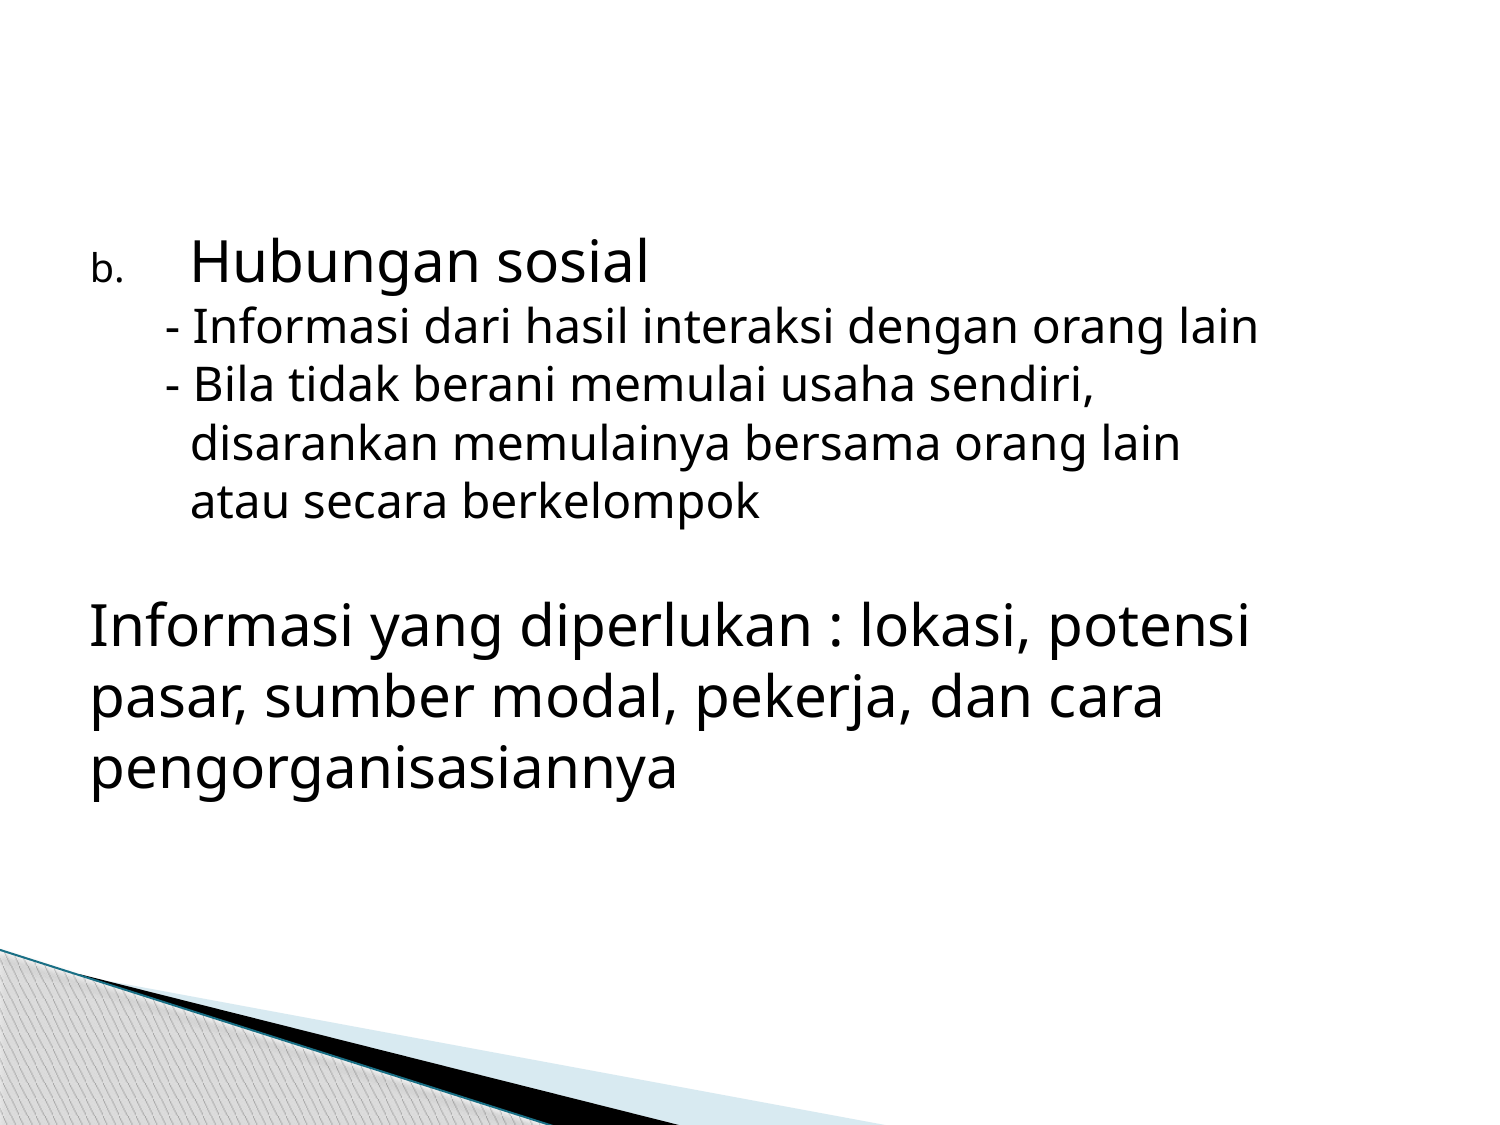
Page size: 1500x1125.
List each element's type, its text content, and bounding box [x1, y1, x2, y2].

list Hubungan sosial - Informasi dari hasil interaksi dengan orang lain - Bila tidak berani memulai usaha sendiri, disarankan memulainya bersama orang lain atau secara berkelompok Informasi yang diperlukan : lokasi, potensi pasar, sumber modal, pekerja, dan cara pengorganisasiannya [75, 224, 1438, 975]
